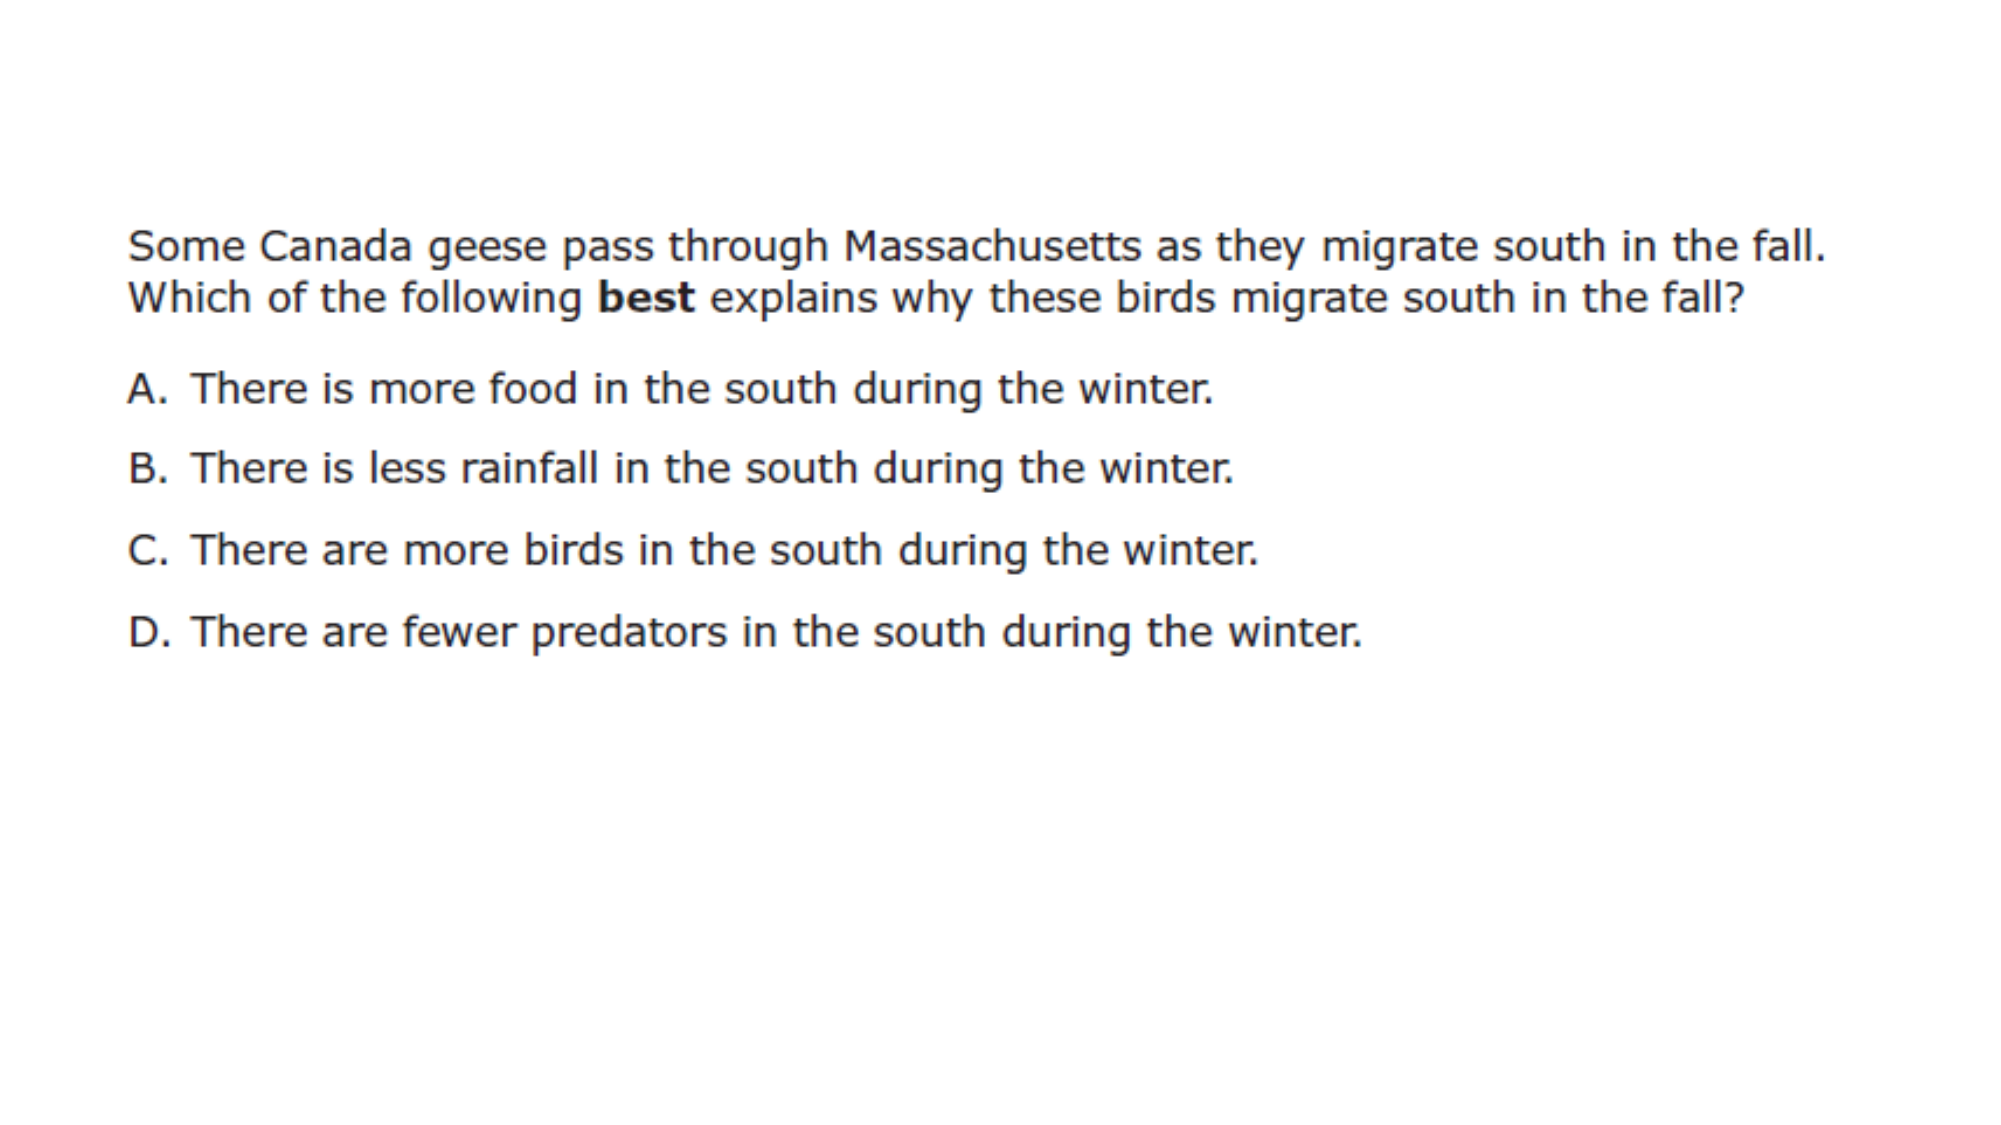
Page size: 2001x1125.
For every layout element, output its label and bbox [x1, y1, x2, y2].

picture [111, 203, 1859, 680]
